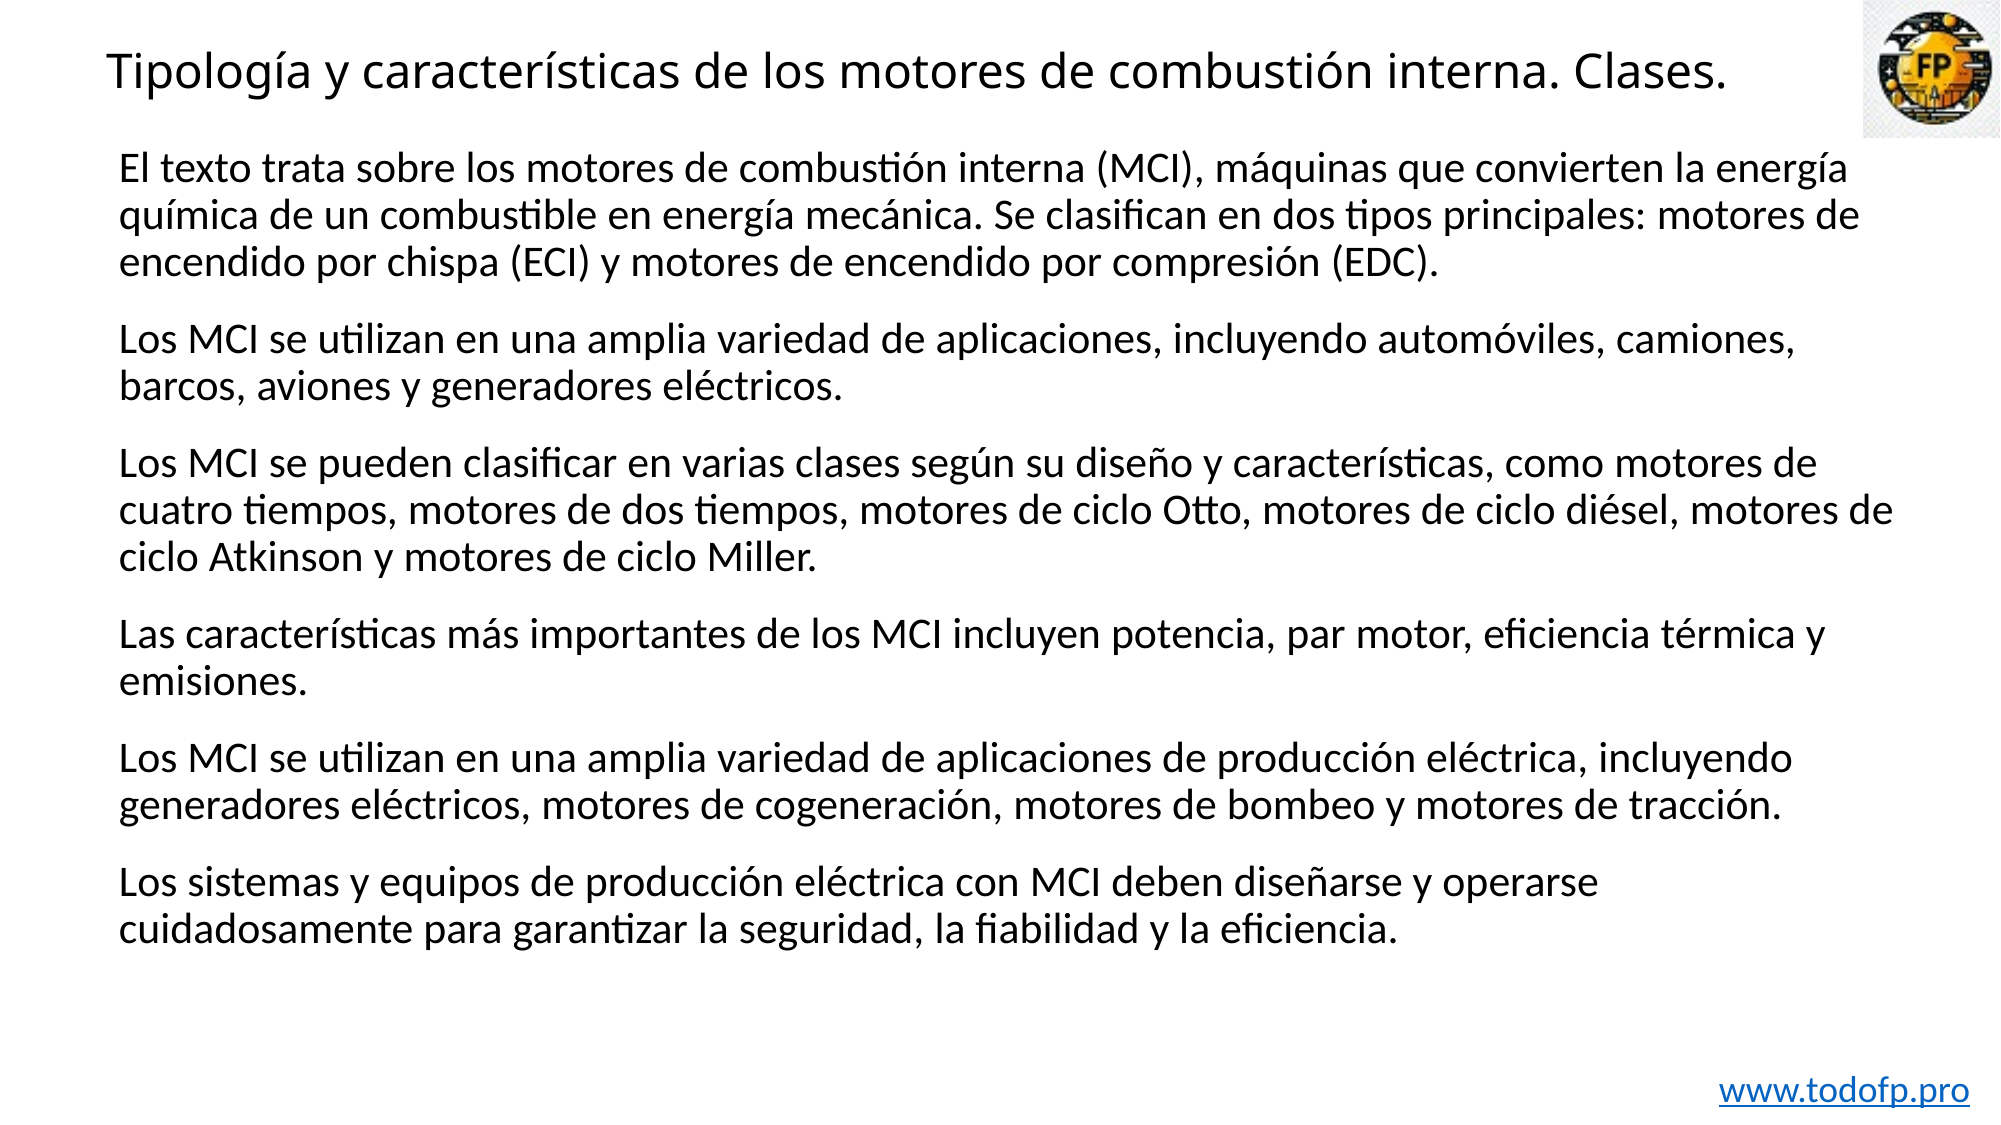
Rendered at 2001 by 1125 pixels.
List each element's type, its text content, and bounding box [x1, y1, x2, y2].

picture [1863, 0, 2000, 138]
list El texto trata sobre los motores de combustión interna (MCI), máquinas que convierten la energía química de un combustible en energía mecánica. Se clasifican en dos tipos principales: motores de encendido por chispa (ECI) y motores de encendido por compresión (EDC). Los MCI se utilizan en una amplia variedad de aplicaciones, incluyendo automóviles, camiones, barcos, aviones y generadores eléctricos. Los MCI se pueden clasificar en varias clases según su diseño y características, como motores de cuatro tiempos, motores de dos tiempos, motores de ciclo Otto, motores de ciclo diésel, motores de ciclo Atkinson y motores de ciclo Miller. Las características más importantes de los MCI incluyen potencia, par motor, eficiencia térmica y emisiones. Los MCI se utilizan en una amplia variedad de aplicaciones de producción eléctrica, incluyendo generadores eléctricos, motores de cogeneración, motores de bombeo y motores de tracción. Los sistemas y equipos de producción eléctrica con MCI deben diseñarse y operarse cuidadosamente para garantizar la seguridad, la fiabilidad y la eficiencia. [104, 136, 1915, 1063]
text_box www.todofp.pro [1692, 1057, 1986, 1117]
title Tipología y características de los motores de combustión interna. Clases. [91, 16, 1819, 131]
